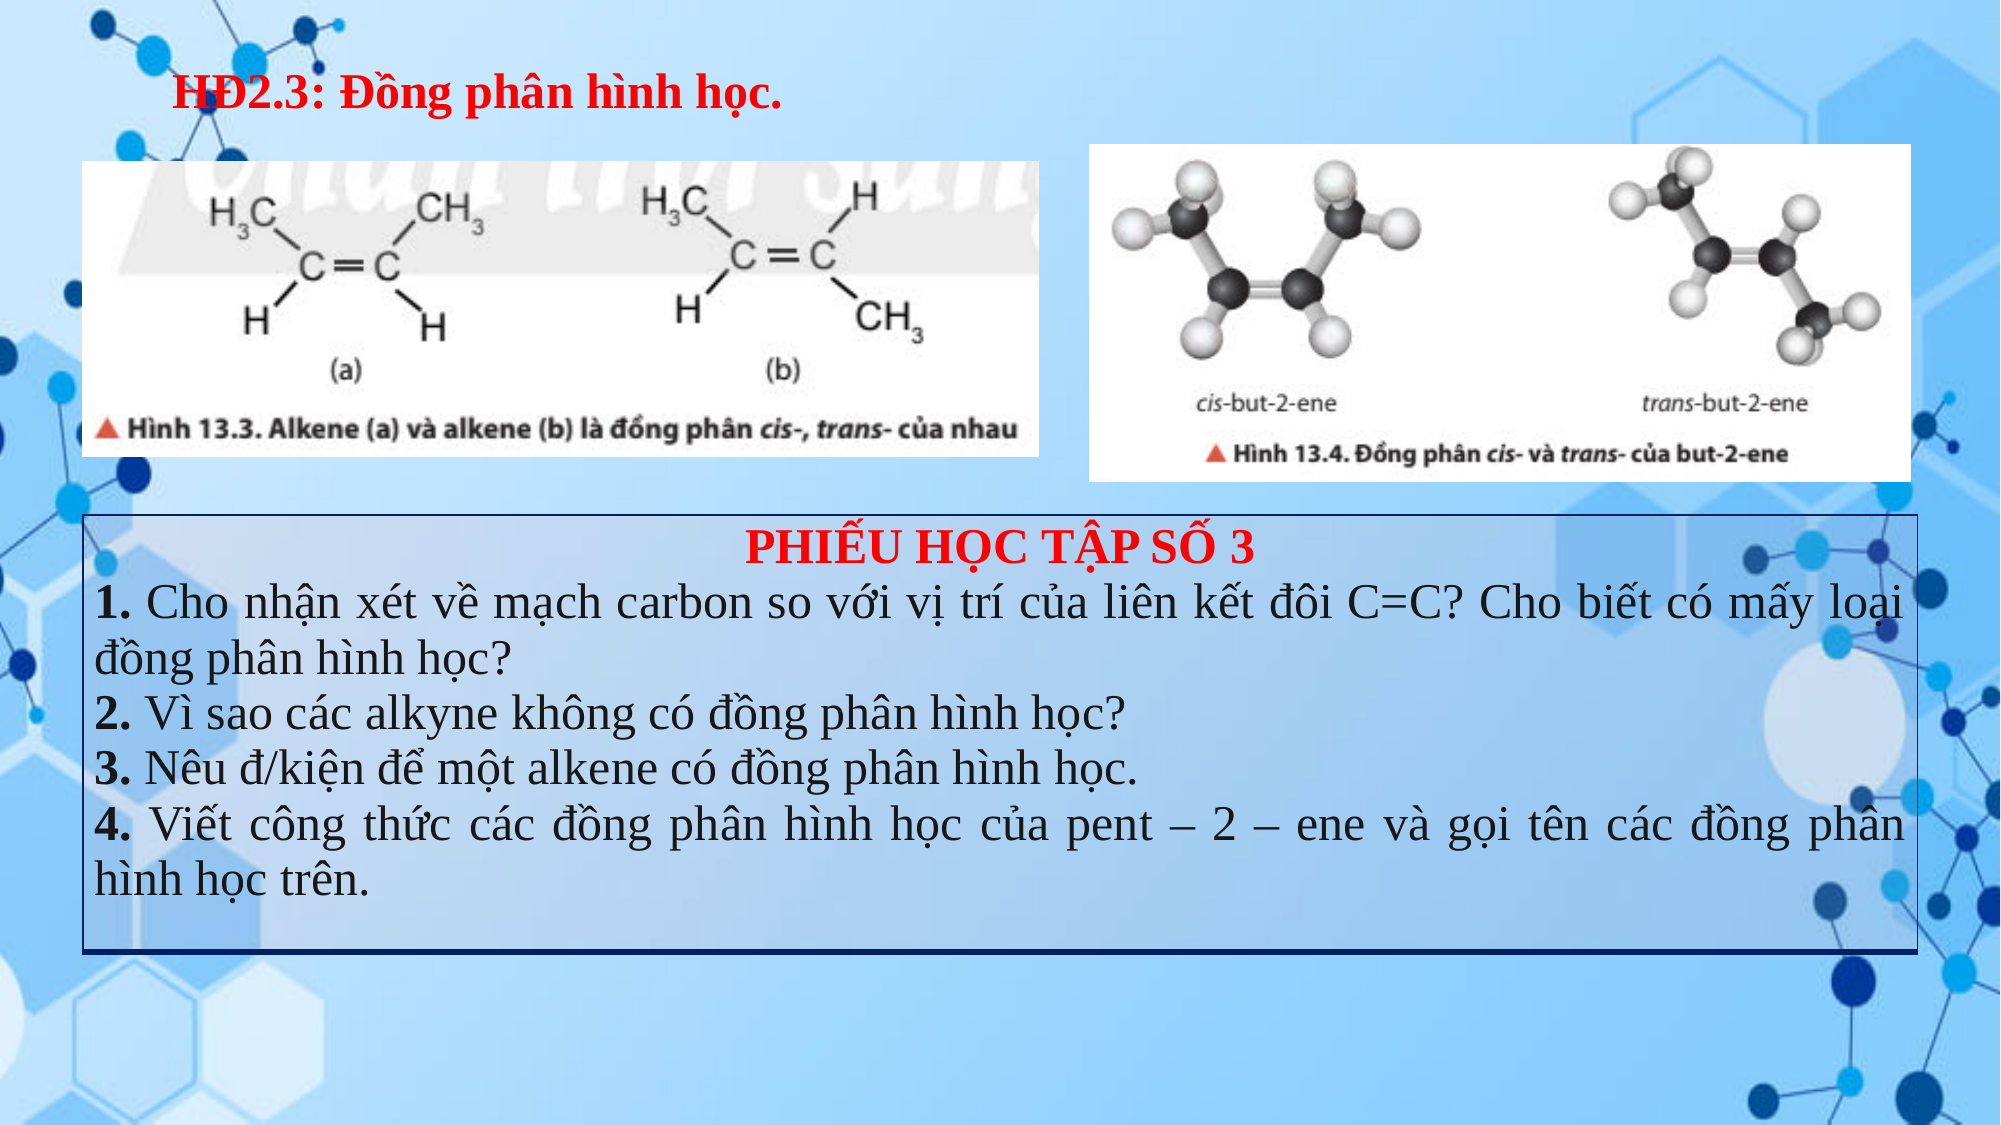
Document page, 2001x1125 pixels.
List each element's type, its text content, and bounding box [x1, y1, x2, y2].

picture [0, 0, 2001, 1125]
table_header PHIẾU HỌC TẬP SỐ 3 1. Cho nhận xét về mạch carbon so với vị trí của liên kết đôi C=C? Cho biết có mấy loại đồng phân hình học? 2. Vì sao các alkyne không có đồng phân hình học? 3. Nêu đ/kiện để một alkene có đồng phân hình học. 4. Viết công thức các đồng phân hình học của pent – 2 – ene và gọi tên các đồng phân hình học trên. [84, 516, 1917, 949]
text_box HĐ2.3: Đồng phân hình học. [157, 51, 799, 127]
